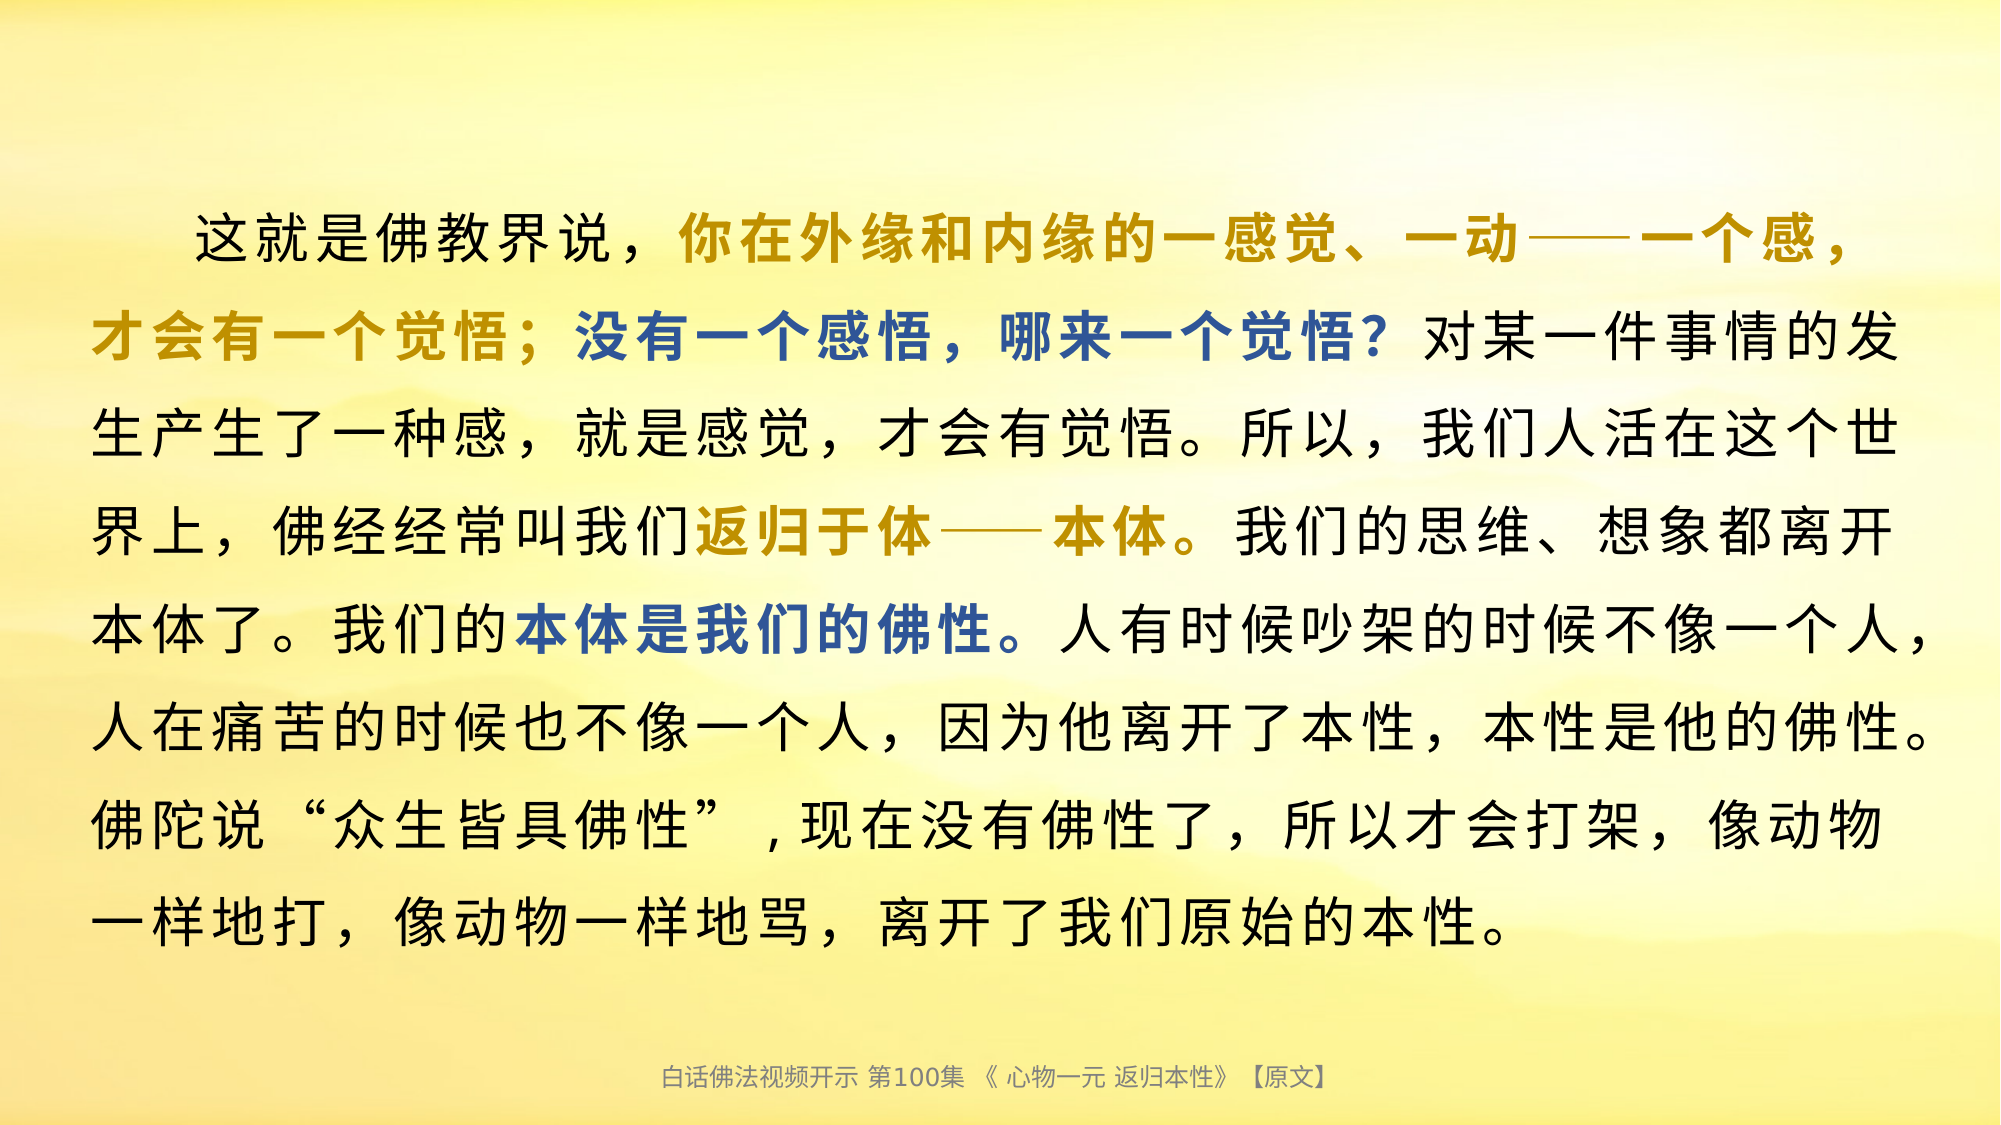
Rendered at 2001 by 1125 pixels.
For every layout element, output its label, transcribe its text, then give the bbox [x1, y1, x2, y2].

title 这就是佛教界说，你在外缘和内缘的一感觉、一动——一个感，才会有一个觉悟；没有一个感悟，哪来一个觉悟？对某一件事情的发生产生了一种感，就是感觉，才会有觉悟。所以，我们人活在这个世界上，佛经经常叫我们返归于体——本体。我们的思维、想象都离开本体了。我们的本体是我们的佛性。人有时候吵架的时候不像一个人，人在痛苦的时候也不像一个人，因为他离开了本性，本性是他的佛性。佛陀说“众生皆具佛性”,现在没有佛性了，所以才会打架，像动物一样地打，像动物一样地骂，离开了我们原始的本性。 [75, 115, 1925, 1010]
footer 白话佛法视频开示 第100集 《 心物一元 返归本性》【原文】 [502, 1046, 1498, 1106]
picture [0, 0, 2001, 1125]
